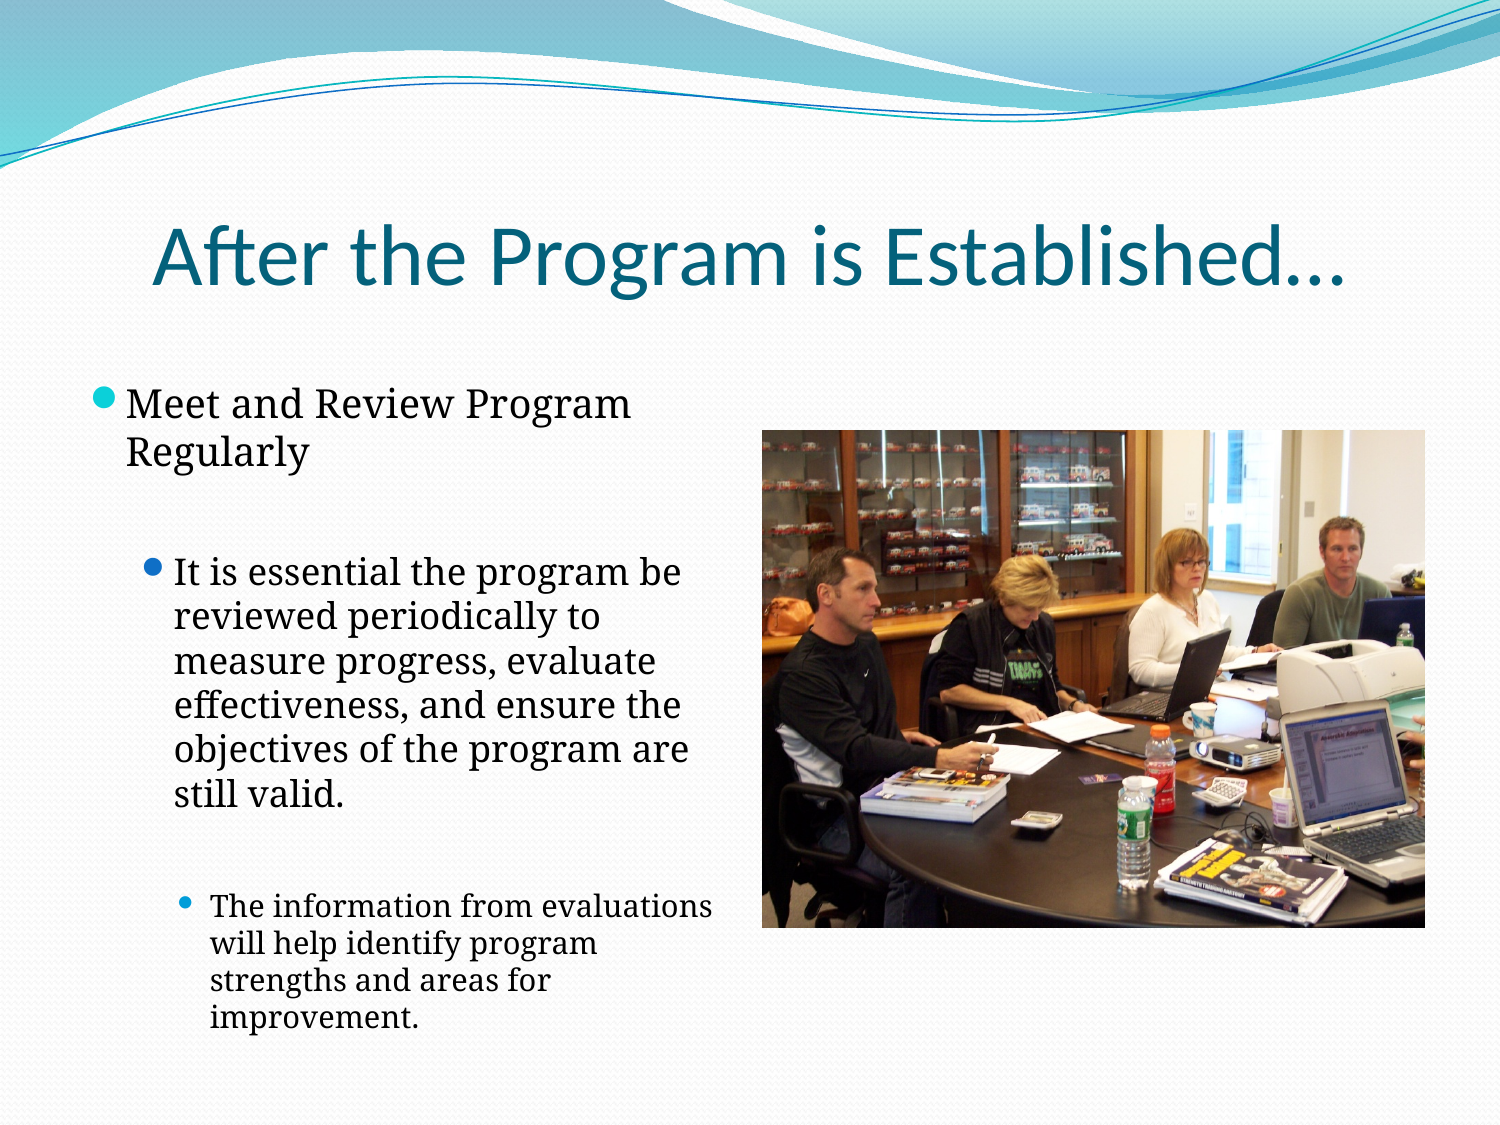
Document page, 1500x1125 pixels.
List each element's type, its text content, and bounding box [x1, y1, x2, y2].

title After the Program is Established… [75, 115, 1425, 303]
list Meet and Review Program Regularly It is essential the program be reviewed periodically to measure progress, evaluate effectiveness, and ensure the objectives of the program are still valid. The information from evaluations will help identify program strengths and areas for improvement. [75, 314, 738, 1043]
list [762, 430, 1426, 928]
